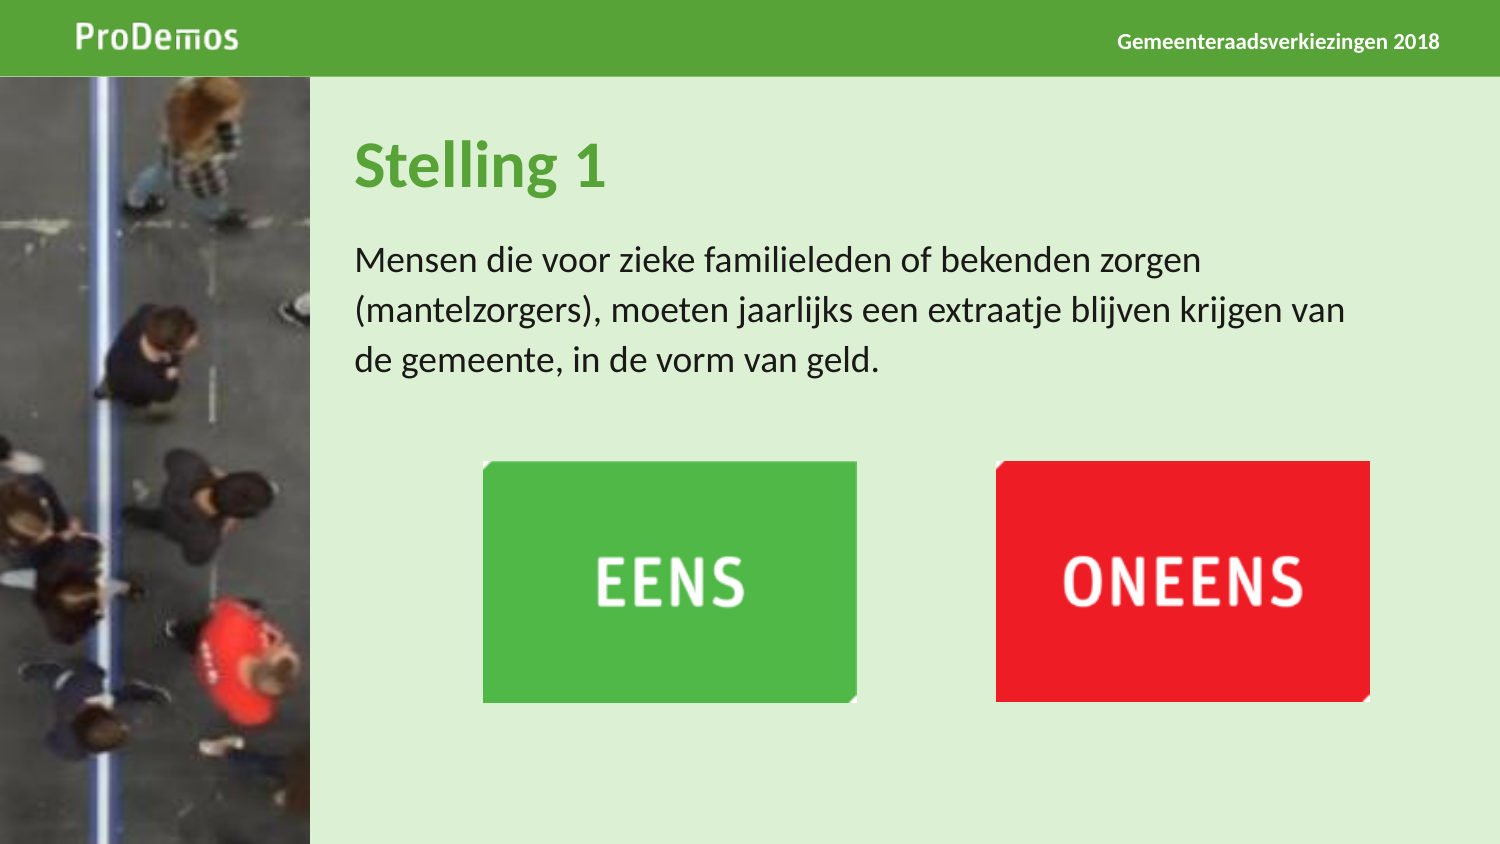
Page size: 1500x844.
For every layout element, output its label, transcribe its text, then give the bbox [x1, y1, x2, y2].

picture [0, 5, 310, 844]
picture [483, 461, 857, 703]
title Stelling 1 [354, 118, 1383, 266]
footer Gemeenteraadsverkiezingen 2018 [384, 29, 1441, 80]
list Mensen die voor zieke familieleden of bekenden zorgen (mantelzorgers), moeten jaarlijks een extraatje blijven krijgen van de gemeente, in de vorm van geld. [354, 266, 1383, 780]
picture [996, 461, 1370, 702]
